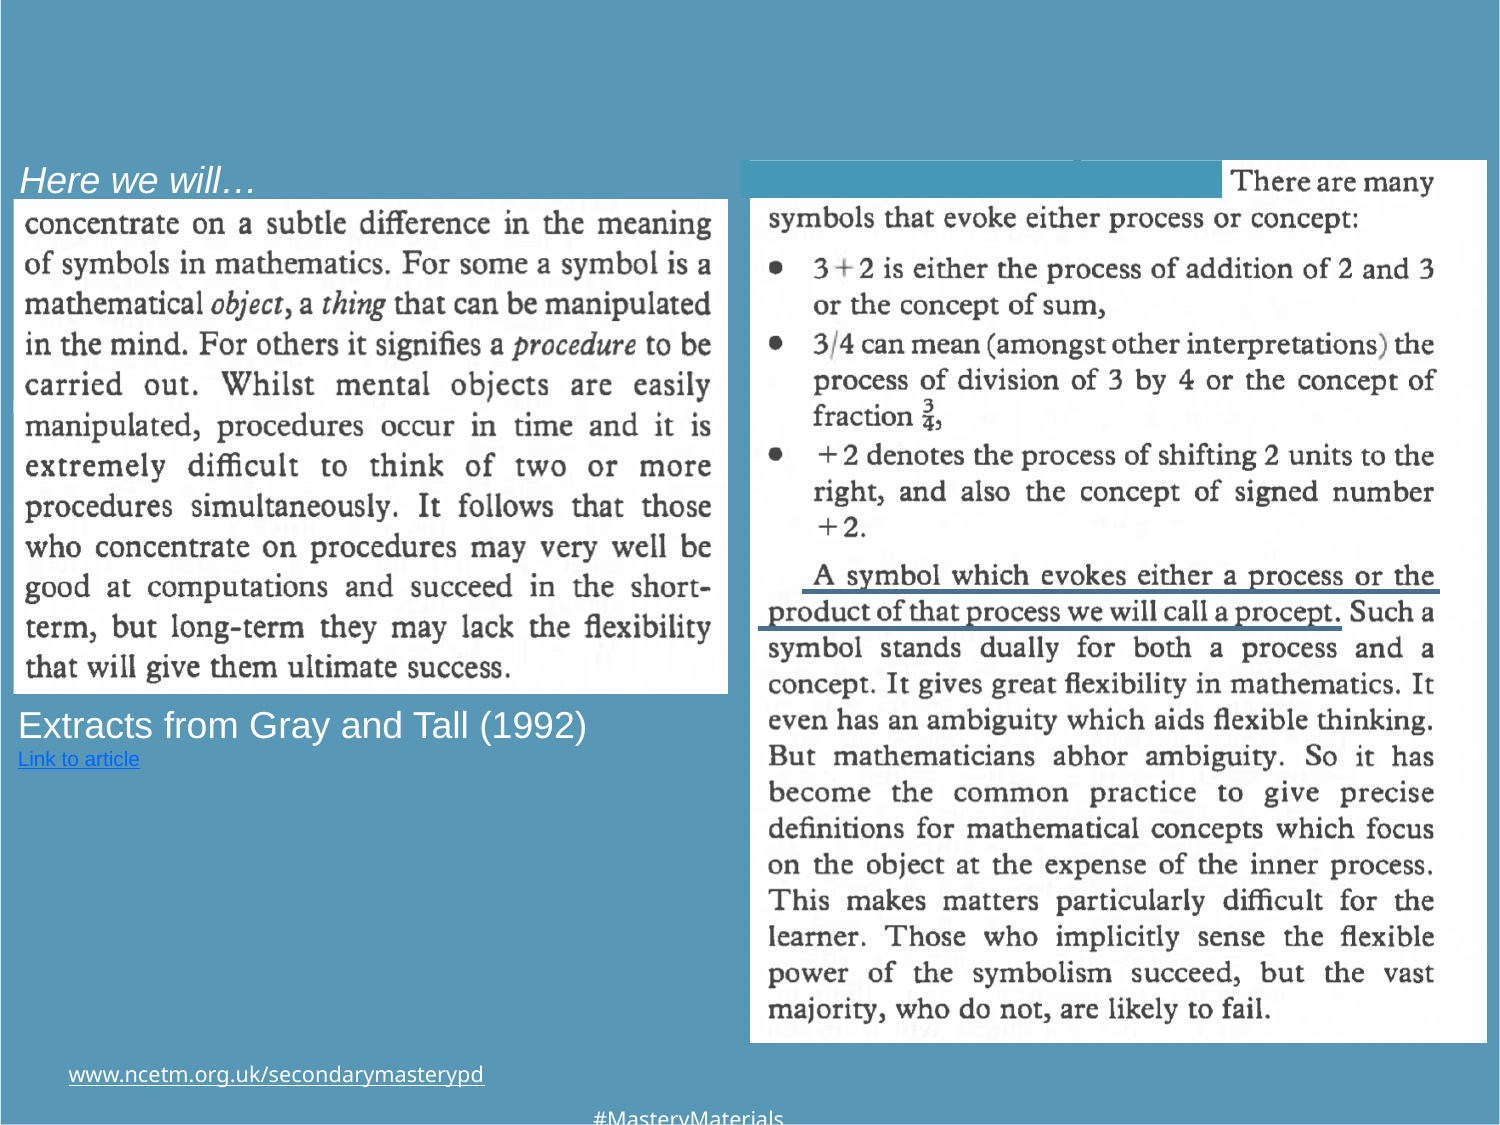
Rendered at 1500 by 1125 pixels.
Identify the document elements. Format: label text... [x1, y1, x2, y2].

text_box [13, 199, 728, 694]
text_box Here we will… [4, 148, 319, 209]
picture [673, 1116, 682, 1125]
text_box Extracts from Gray and Tall (1992) Link to article [3, 693, 603, 779]
text_box [741, 159, 1223, 199]
picture [693, 1115, 697, 1125]
picture [618, 1114, 623, 1125]
picture [700, 1114, 705, 1125]
picture [0, 0, 1500, 1125]
picture [611, 1115, 615, 1125]
